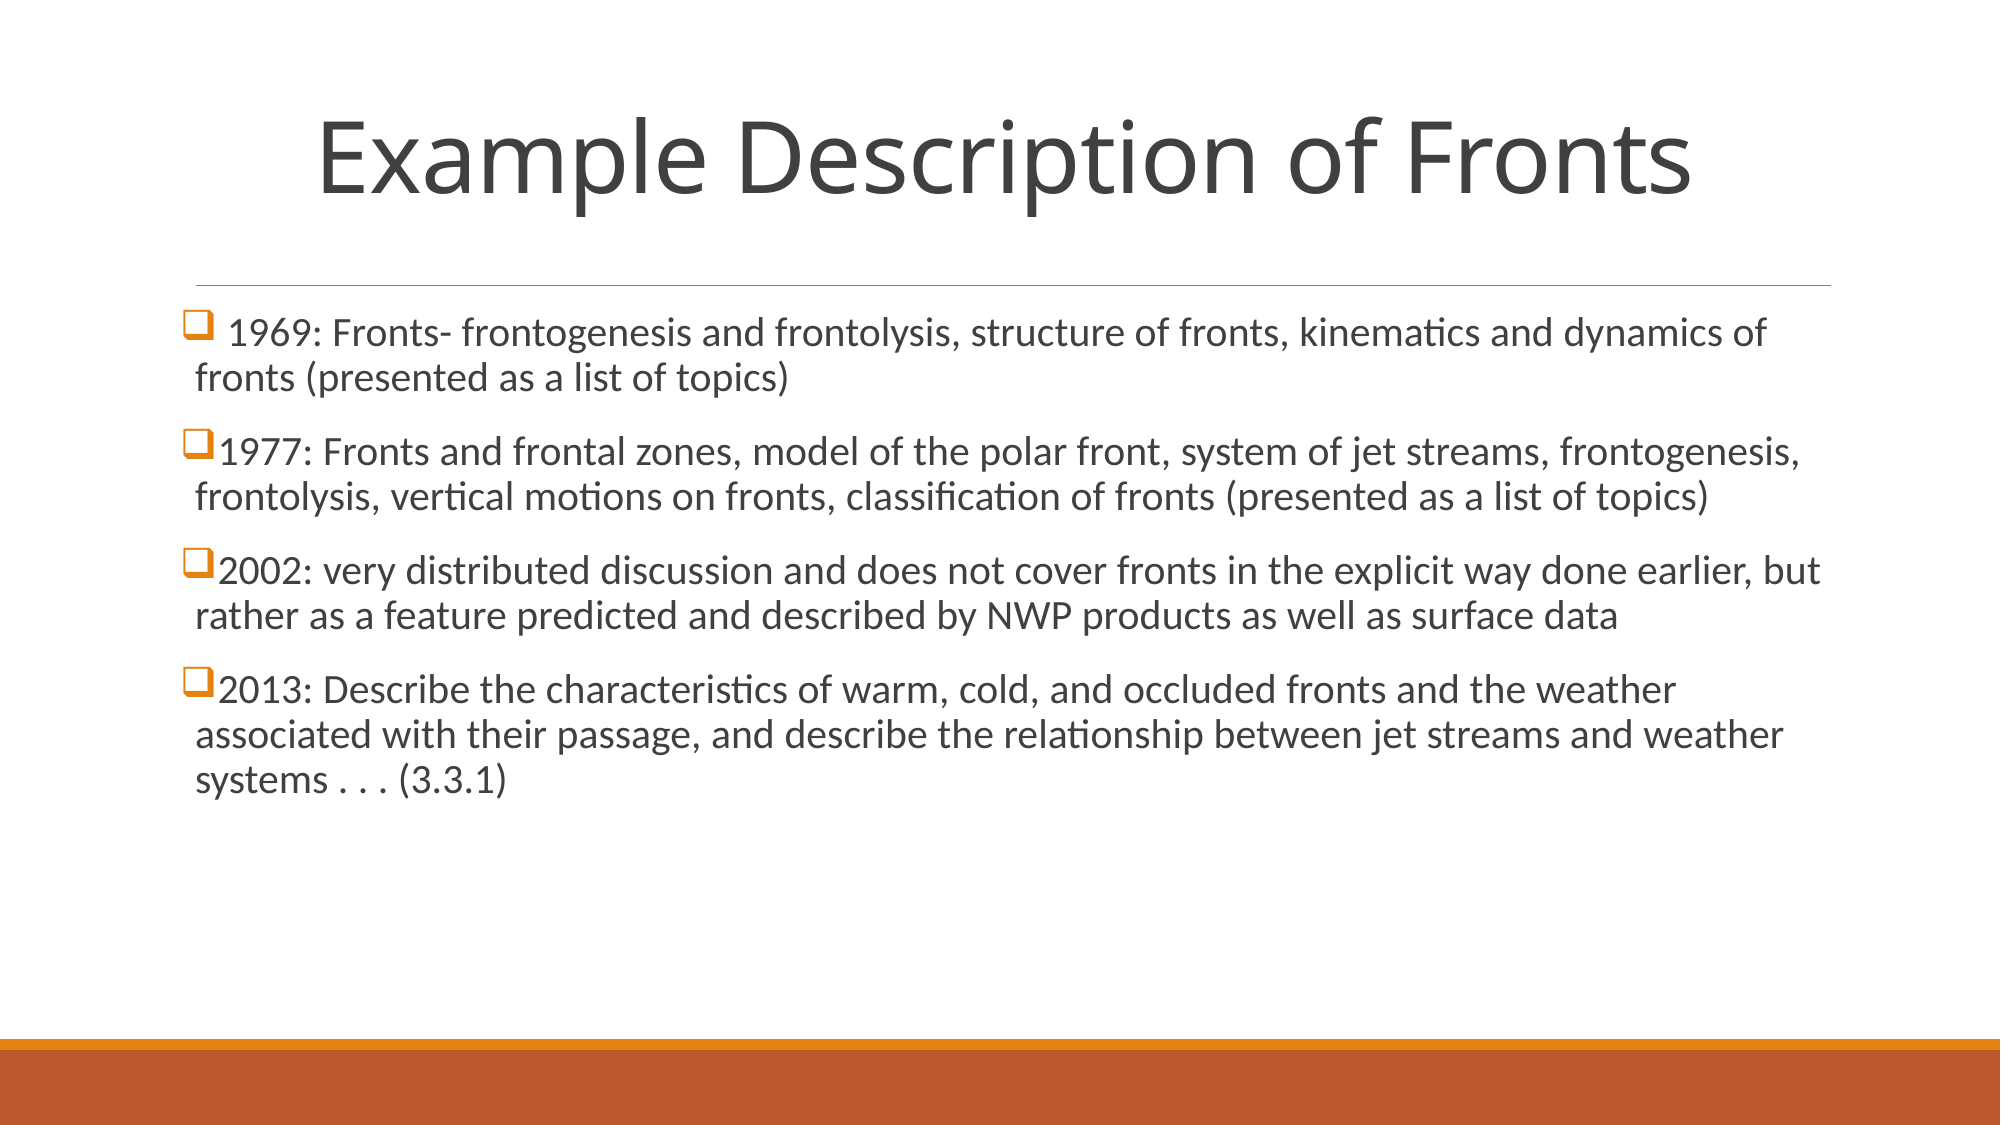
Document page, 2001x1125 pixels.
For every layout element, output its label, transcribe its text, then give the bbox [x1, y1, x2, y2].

list 1969: Fronts- frontogenesis and frontolysis, structure of fronts, kinematics and dynamics of fronts (presented as a list of topics) 1977: Fronts and frontal zones, model of the polar front, system of jet streams, frontogenesis, frontolysis, vertical motions on fronts, classification of fronts (presented as a list of topics) 2002: very distributed discussion and does not cover fronts in the explicit way done earlier, but rather as a feature predicted and described by NWP products as well as surface data 2013: Describe the characteristics of warm, cold, and occluded fronts and the weather associated with their passage, and describe the relationship between jet streams and weather systems . . . (3.3.1) [180, 302, 1830, 963]
title Example Description of Fronts [180, 47, 1830, 222]
